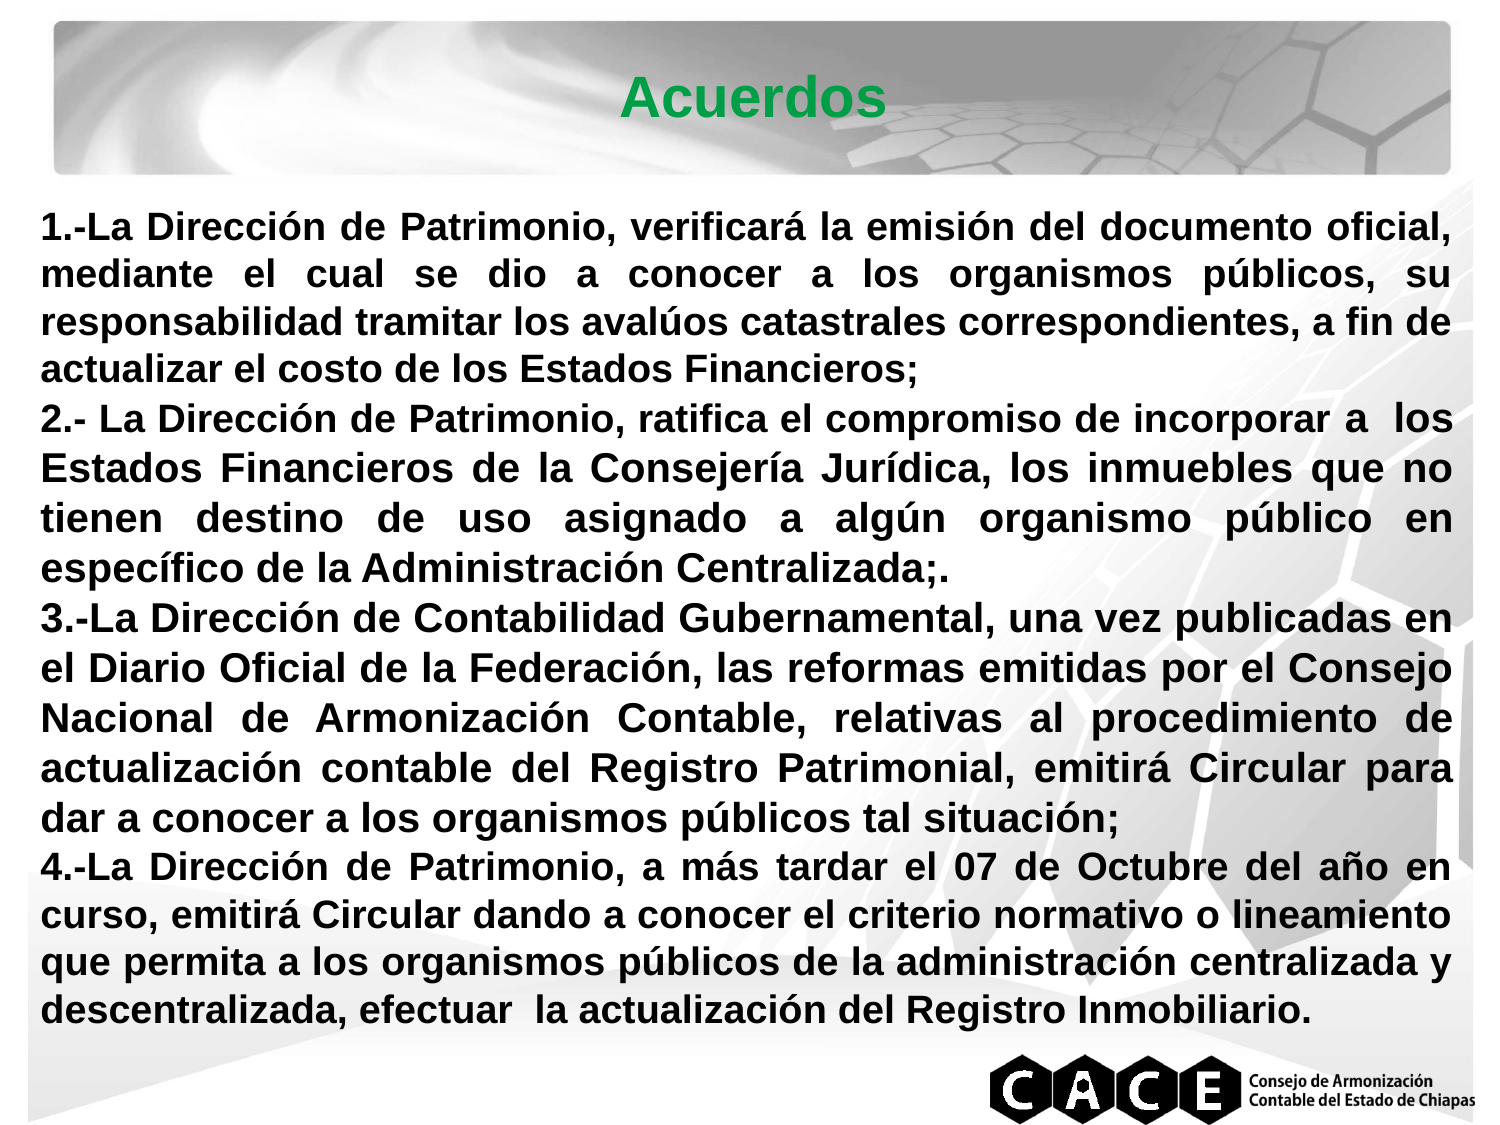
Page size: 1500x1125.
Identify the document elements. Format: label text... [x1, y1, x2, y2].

text_box 1.-La Dirección de Patrimonio, verificará la emisión del documento oficial, mediante el cual se dio a conocer a los organismos públicos, su responsabilidad tramitar los avalúos catastrales correspondientes, a fin de actualizar el costo de los Estados Financieros; 2.- La Dirección de Patrimonio, ratifica el compromiso de incorporar a los Estados Financieros de la Consejería Jurídica, los inmuebles que no tienen destino de uso asignado a algún organismo público en específico de la Administración Centralizada;. 3.-La Dirección de Contabilidad Gubernamental, una vez publicadas en el Diario Oficial de la Federación, las reformas emitidas por el Consejo Nacional de Armonización Contable, relativas al procedimiento de actualización contable del Registro Patrimonial, emitirá Circular para dar a conocer a los organismos públicos tal situación; 4.-La Dirección de Patrimonio, a más tardar el 07 de Octubre del año en curso, emitirá Circular dando a conocer el criterio normativo o lineamiento que permita a los organismos públicos de la administración centralizada y descentralizada, efectuar la actualización del Registro Inmobiliario. [25, 193, 1469, 1039]
text_box Acuerdos [76, 51, 1447, 137]
